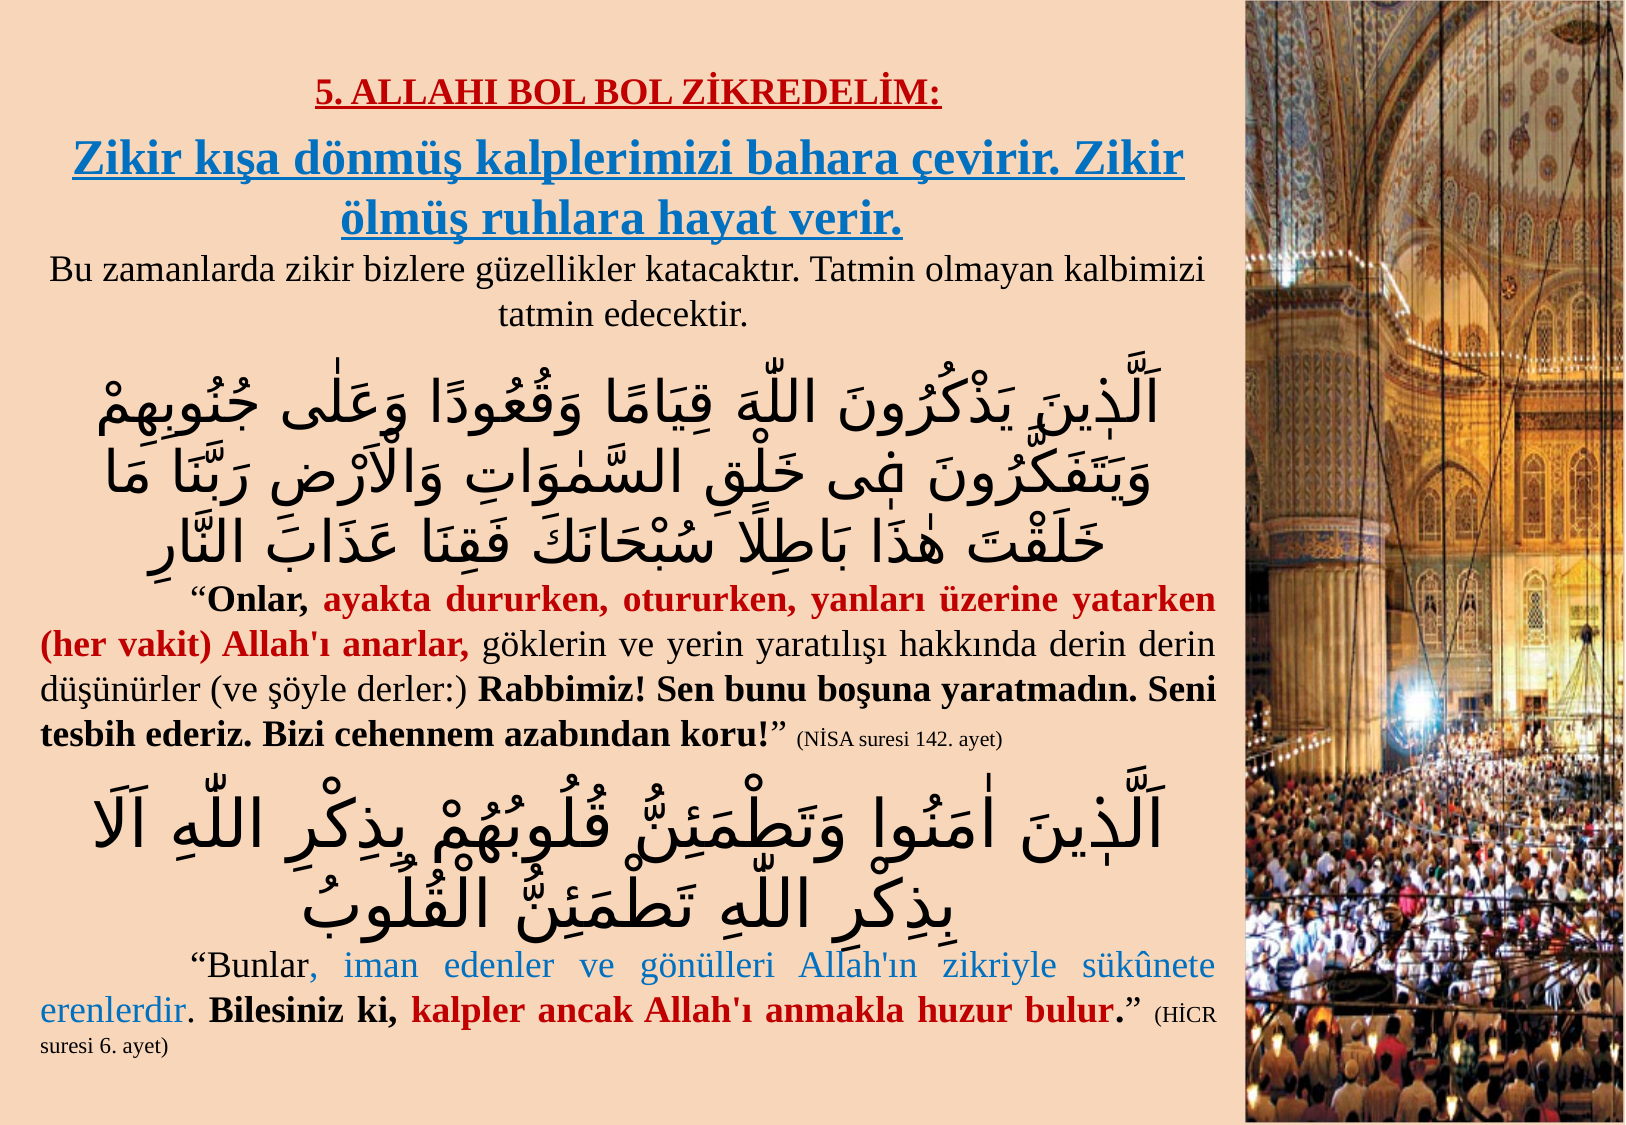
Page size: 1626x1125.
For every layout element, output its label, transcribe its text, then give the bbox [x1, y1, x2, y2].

text_box 5. ALLAHI BOL BOL ZİKREDELİM: Zikir kışa dönmüş kalplerimizi bahara çevirir. Zikir ölmüş ruhlara hayat verir. Bu zamanlarda zikir bizlere güzellikler katacaktır. Tatmin olmayan kalbimizi tatmin edecektir. اَلَّذٖينَ يَذْكُرُونَ اللّٰهَ قِيَامًا وَقُعُودًا وَعَلٰى جُنُوبِهِمْ وَيَتَفَكَّرُونَ فٖى خَلْقِ السَّمٰوَاتِ وَالْاَرْضِ رَبَّنَا مَا خَلَقْتَ هٰذَا بَاطِلًا سُبْحَانَكَ فَقِنَا عَذَابَ النَّارِ “Onlar, ayakta dururken, otururken, yanları üzerine yatarken (her vakit) Allah'ı anarlar, göklerin ve yerin yaratılışı hakkında derin derin düşünürler (ve şöyle derler:) Rabbimiz! Sen bunu boşuna yaratmadın. Seni tesbih ederiz. Bizi cehennem azabından koru!” (NİSA suresi 142. ayet) اَلَّذٖينَ اٰمَنُوا وَتَطْمَئِنُّ قُلُوبُهُمْ بِذِكْرِ اللّٰهِ اَلَا بِذِكْرِ اللّٰهِ تَطْمَئِنُّ الْقُلُوبُ “Bunlar, iman edenler ve gönülleri Allah'ın zikriyle sükûnete erenlerdir. Bilesiniz ki, kalpler ancak Allah'ı anmakla huzur bulur.” (HİCR suresi 6. ayet) [23, 0, 1234, 1125]
picture [1243, 0, 1625, 1125]
